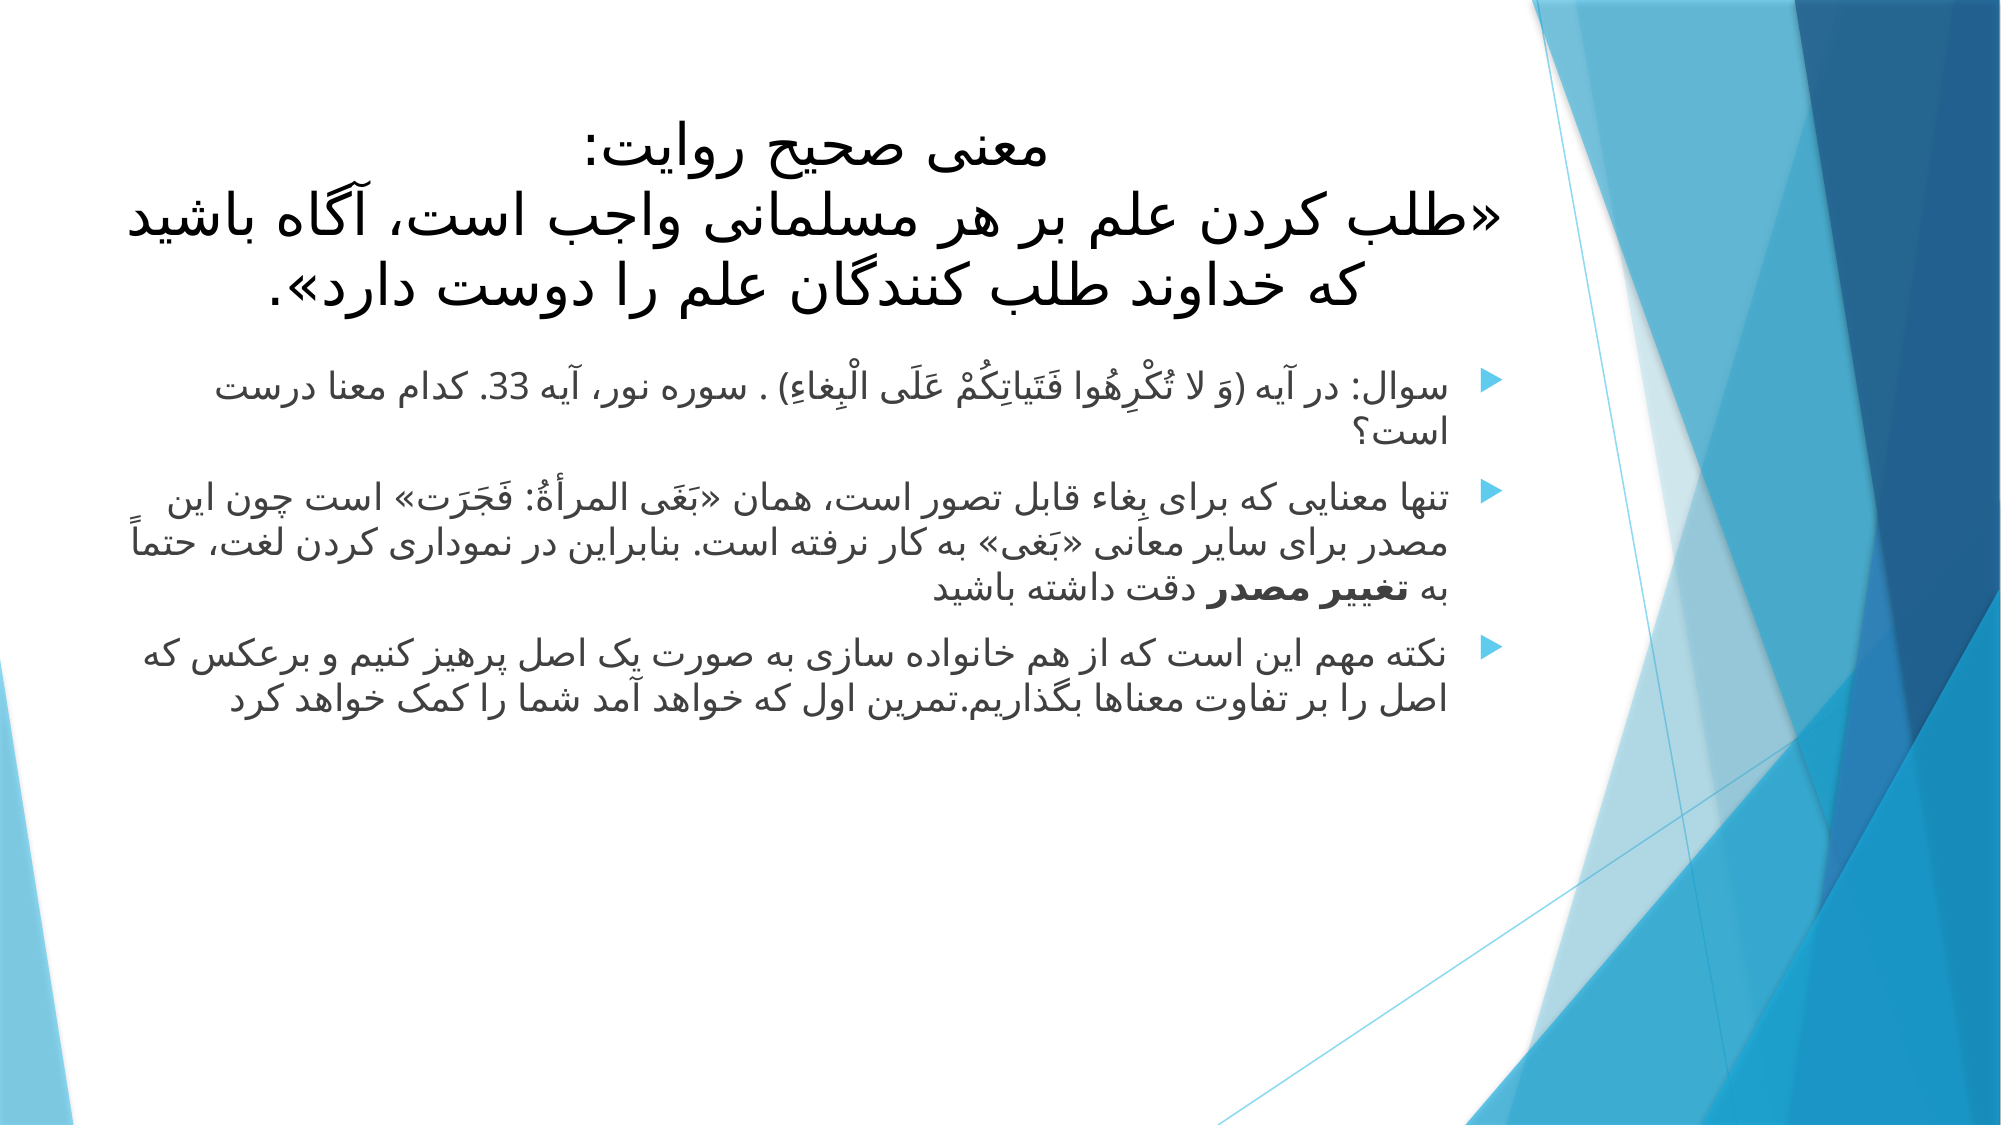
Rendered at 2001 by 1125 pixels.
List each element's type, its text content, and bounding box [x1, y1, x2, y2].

title معنی صحیح روایت: «طلب کردن علم بر هر مسلمانی واجب است، آگاه باشید که خداوند طلب کنندگان علم را دوست دارد». [111, 99, 1522, 317]
list سوال: در آیه ﴿وَ لا تُكْرِهُوا فَتَياتِكُمْ عَلَى الْبِغاءِ﴾ . سوره نور، آیه 33. کدام معنا درست است؟ تنها معنایی که برای بِغاء قابل تصور است، همان «بَغَی المرأةُ: فَجَرَت» است چون این مصدر برای سایر معانی «بَغی» به کار نرفته است. بنابراین در نموداری کردن لغت، حتماً به تغییر مصدر دقت داشته باشید نکته مهم این است که از هم خانواده سازی به صورت یک اصل پرهیز کنیم و برعکس که اصل را بر تفاوت معناها بگذاریم.تمرین اول که خواهد آمد شما را کمک خواهد کرد [111, 354, 1522, 992]
